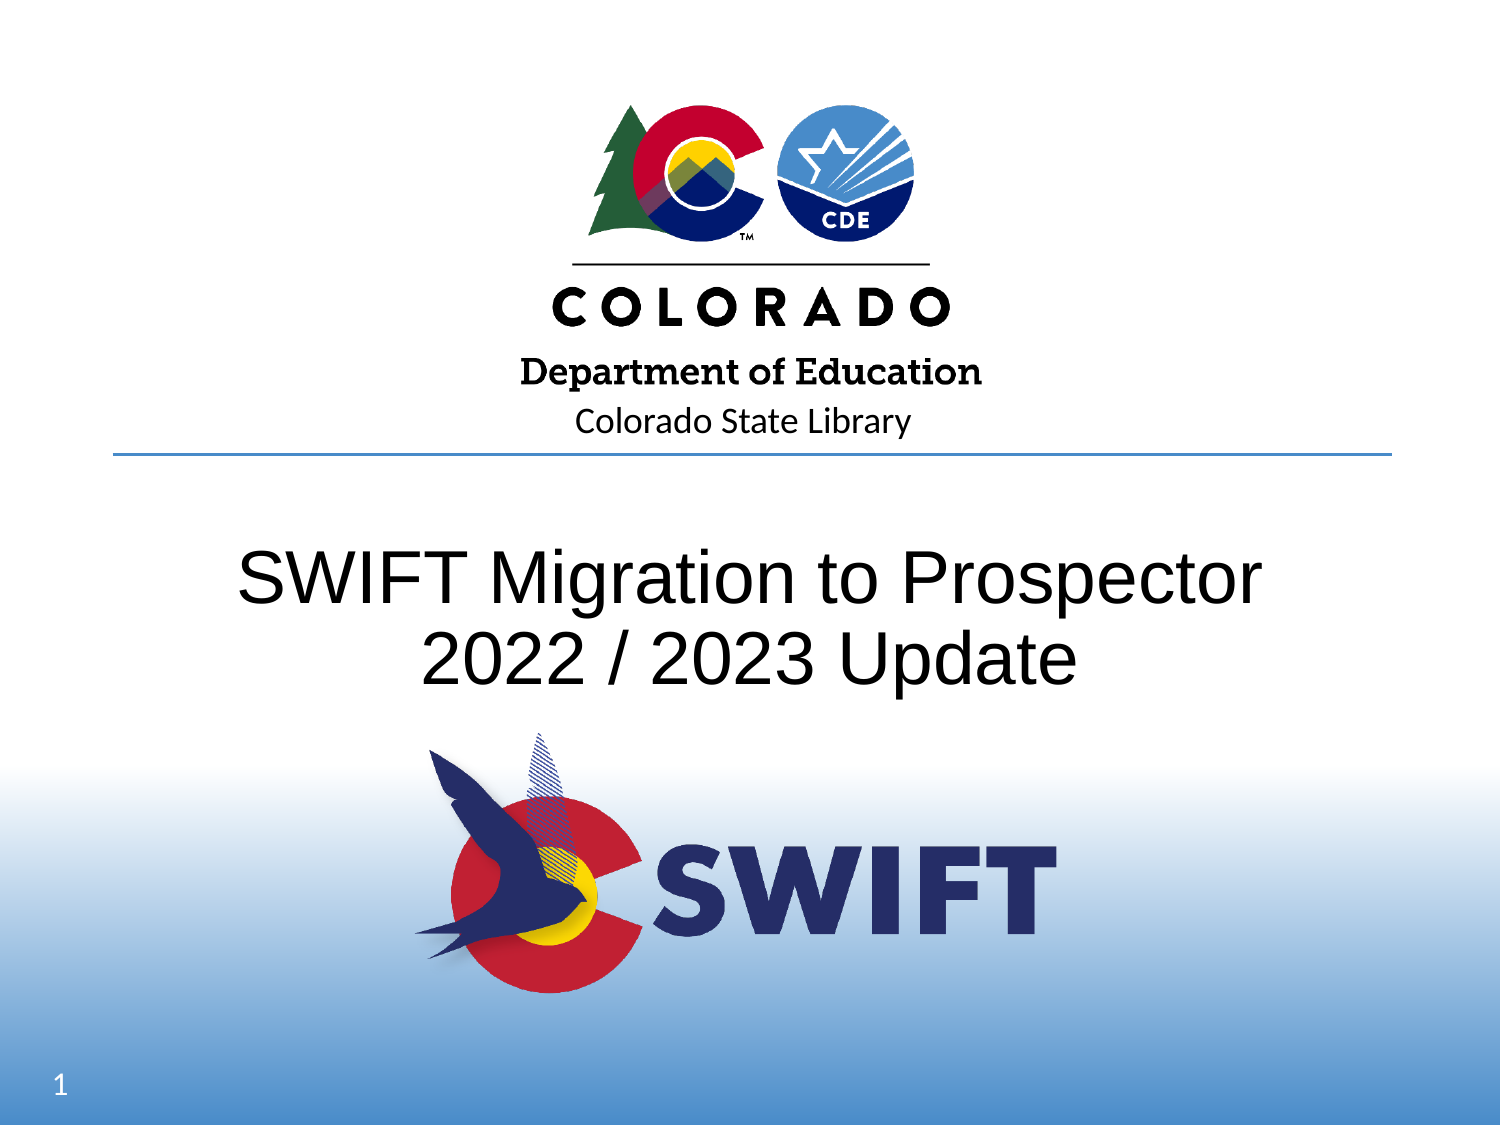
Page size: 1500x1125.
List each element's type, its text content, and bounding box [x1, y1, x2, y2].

picture [519, 103, 983, 393]
picture [408, 717, 1069, 1029]
slide_number ‹#› [36, 1054, 375, 1115]
title SWIFT Migration to Prospector 2022 / 2023 Update [112, 530, 1388, 731]
text_box Colorado State Library [560, 389, 940, 449]
